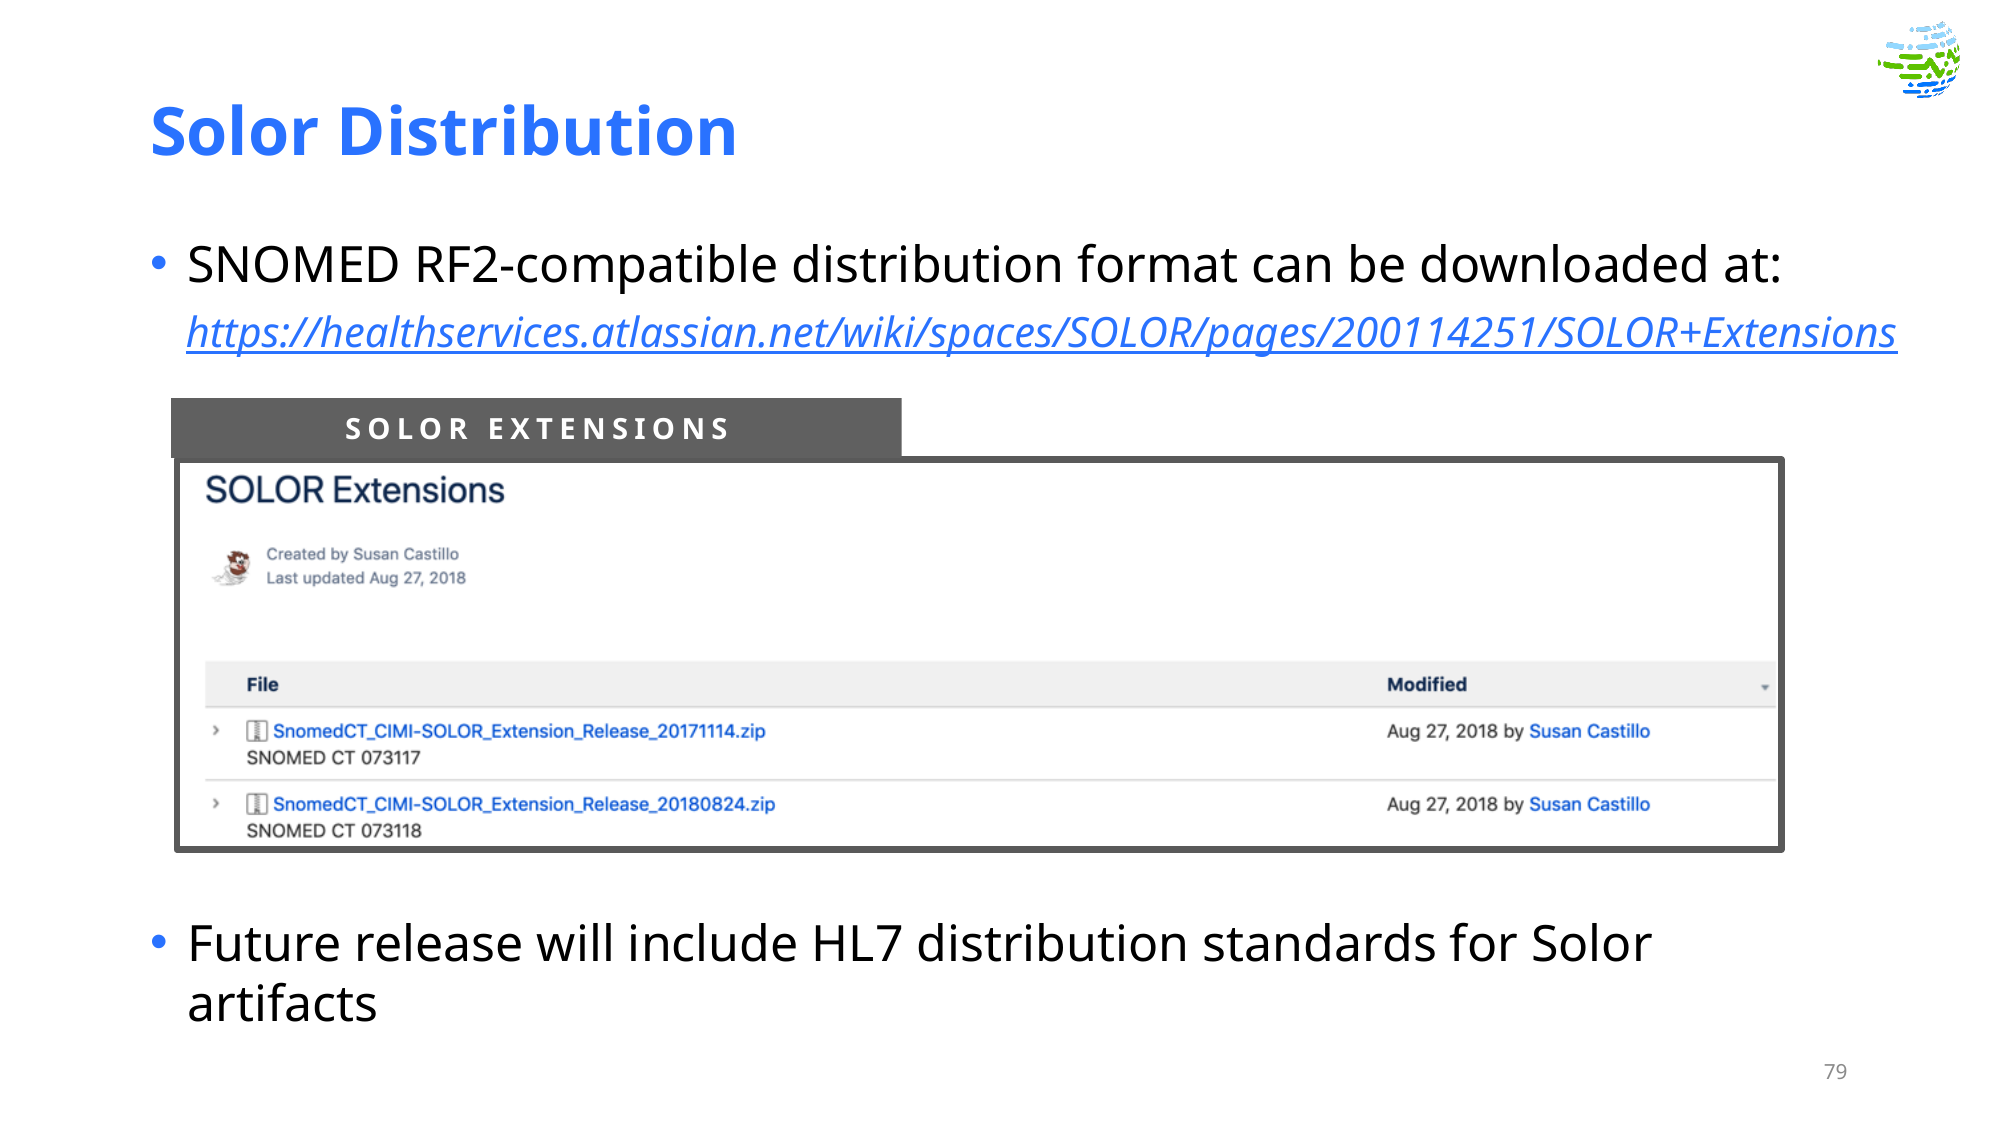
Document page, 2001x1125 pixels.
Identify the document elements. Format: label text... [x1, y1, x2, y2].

title Solor Distribution [150, 61, 1731, 203]
text_box https://healthservices.atlassian.net/wiki/spaces/SOLOR/pages/200114251/SOLOR+Extensions [171, 298, 2000, 363]
picture [179, 462, 1779, 847]
slide_number 79 [1412, 1042, 1863, 1103]
list SNOMED RF2-compatible distribution format can be downloaded at: [150, 232, 1850, 299]
text_box Future release will include HL7 distribution standards for Solor artifacts [150, 911, 1850, 977]
picture [1877, 20, 1968, 98]
text_box SOLOR EXTENSIONS [171, 398, 902, 458]
